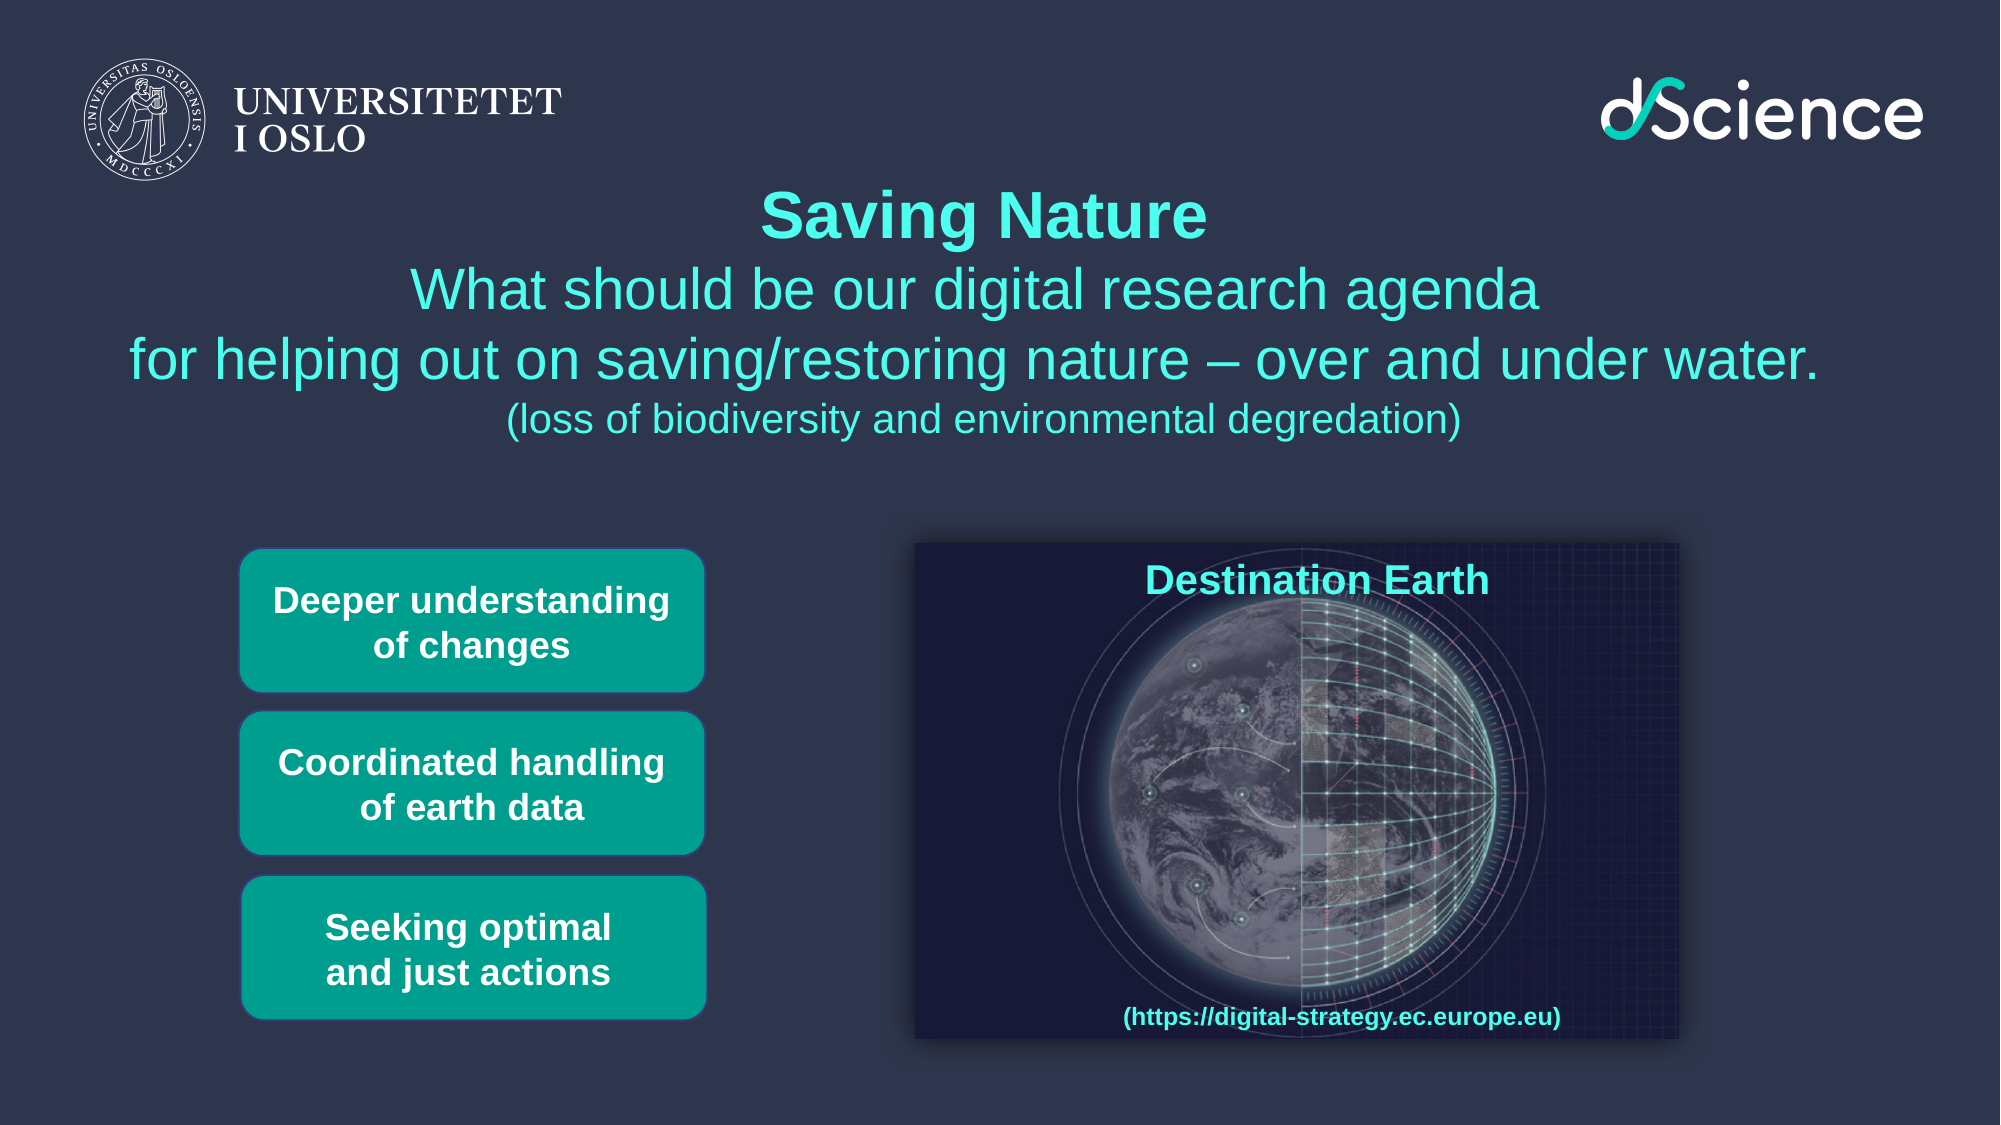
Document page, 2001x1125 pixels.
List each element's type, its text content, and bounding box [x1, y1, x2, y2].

picture [1601, 77, 1923, 140]
picture [0, 0, 689, 309]
text_box Saving Nature What should be our digital research agenda for helping out on saving/restoring nature – over and under water. (loss of biodiversity and environmental degredation) [114, 164, 1854, 449]
text_box Deeper understanding of changes [237, 546, 707, 695]
picture [914, 543, 1680, 1039]
text_box Coordinated handling of earth data [237, 709, 707, 858]
text_box Seeking optimal and just actions [239, 873, 709, 1022]
